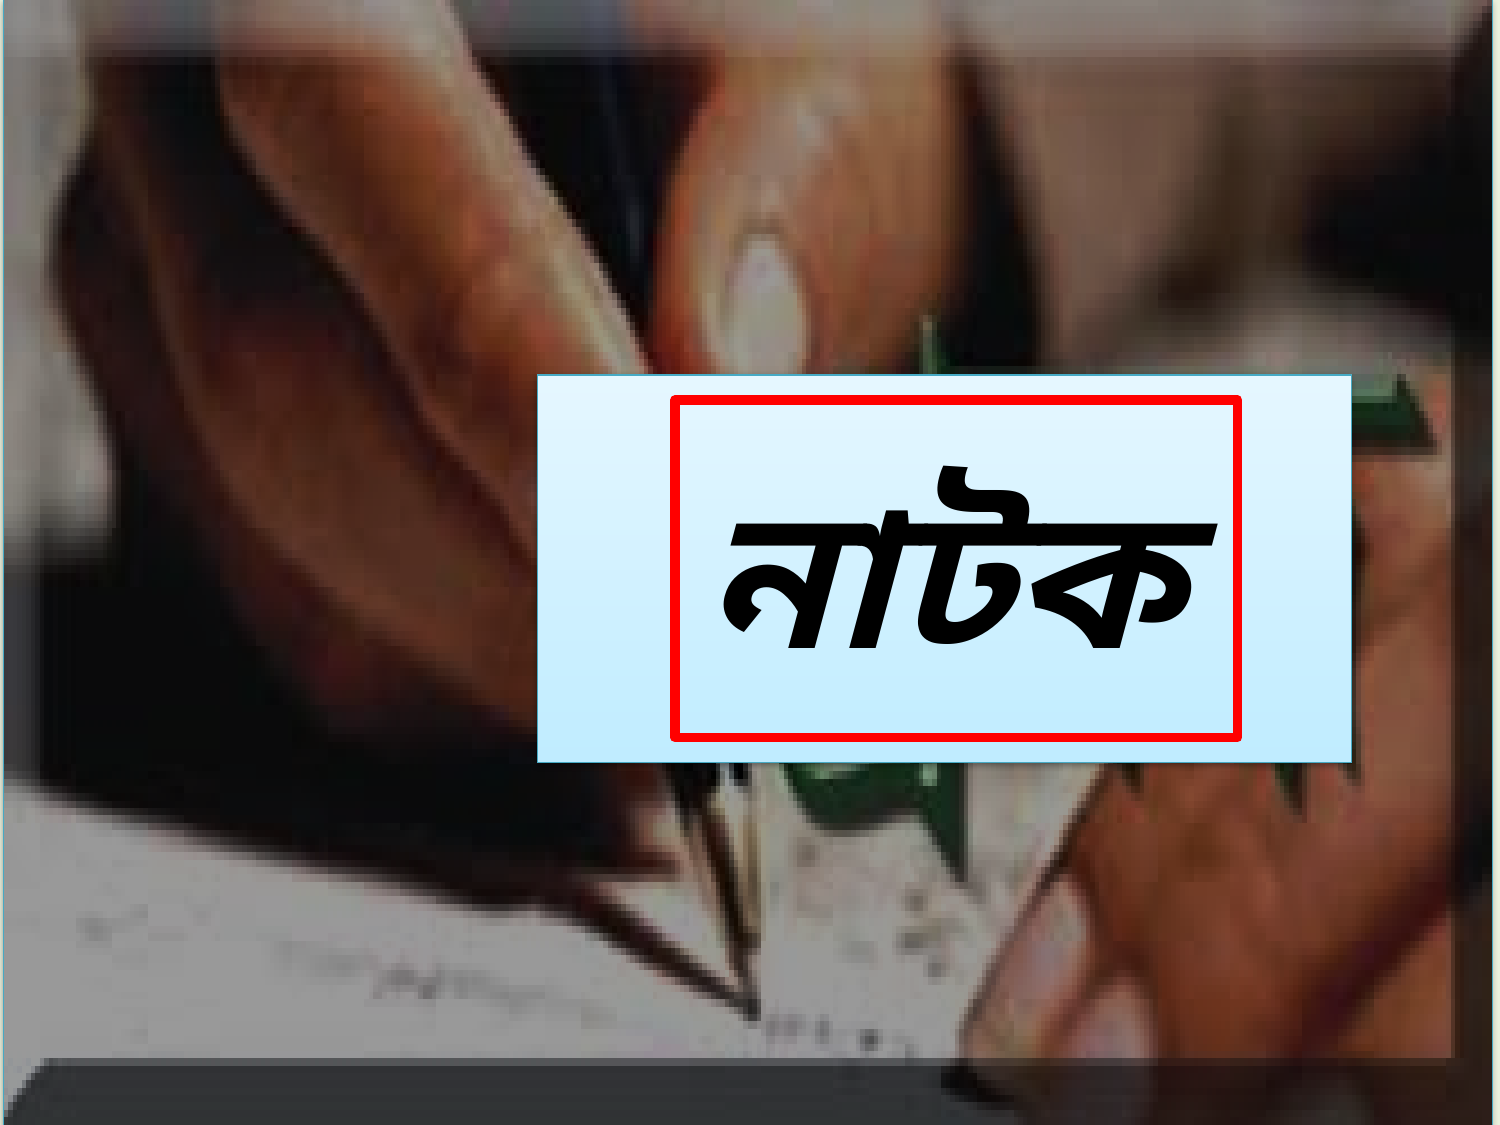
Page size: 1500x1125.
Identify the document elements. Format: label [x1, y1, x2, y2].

text_box [3, 0, 1492, 1125]
